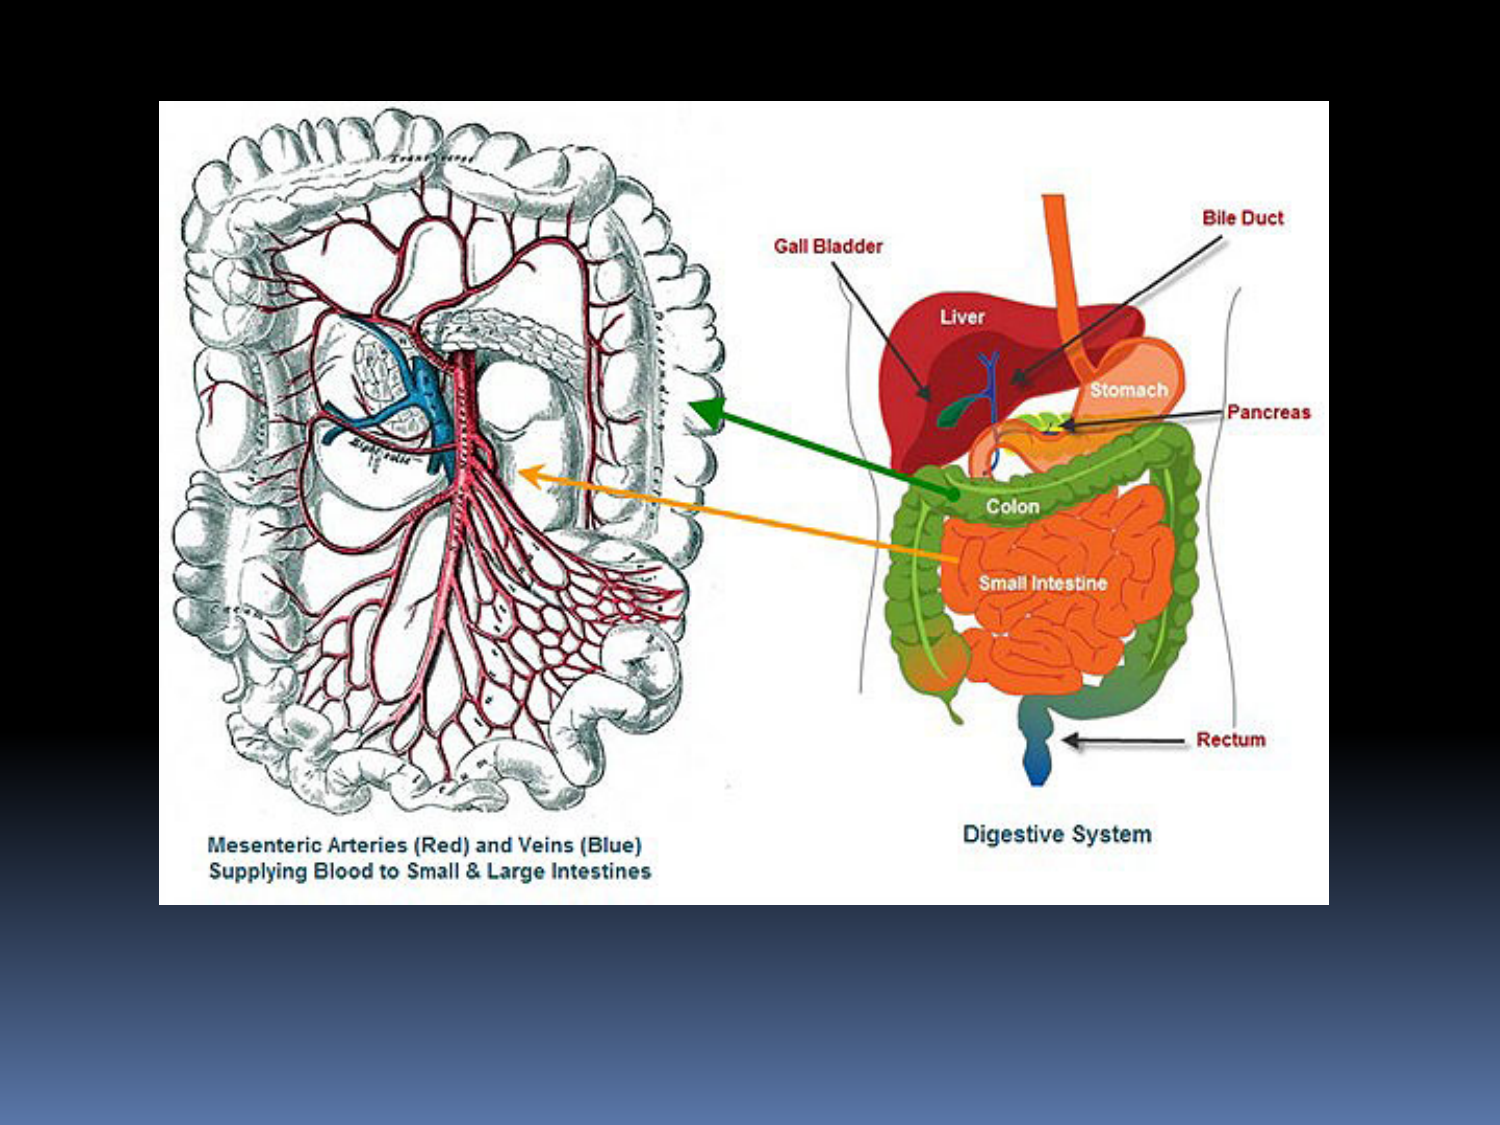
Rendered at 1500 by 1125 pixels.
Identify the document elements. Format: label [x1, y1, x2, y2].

picture [158, 101, 1330, 906]
